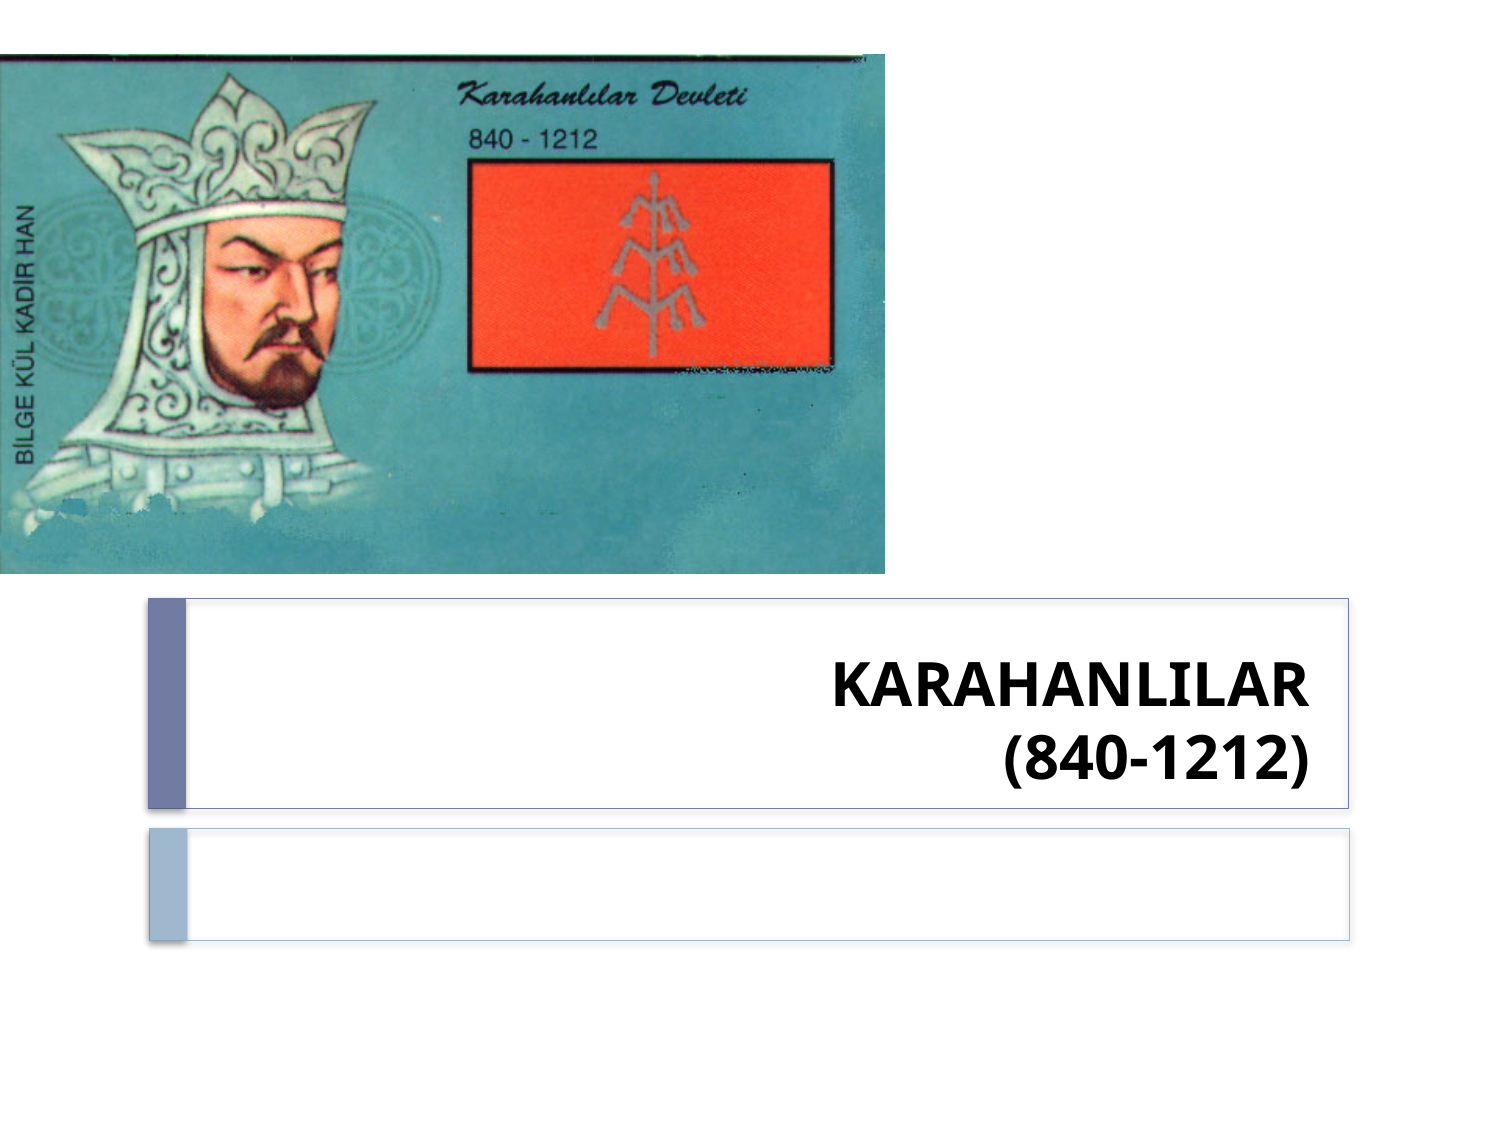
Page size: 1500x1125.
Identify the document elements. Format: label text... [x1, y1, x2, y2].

title KARAHANLILAR (840-1212) [200, 637, 1325, 800]
picture [0, 54, 885, 574]
